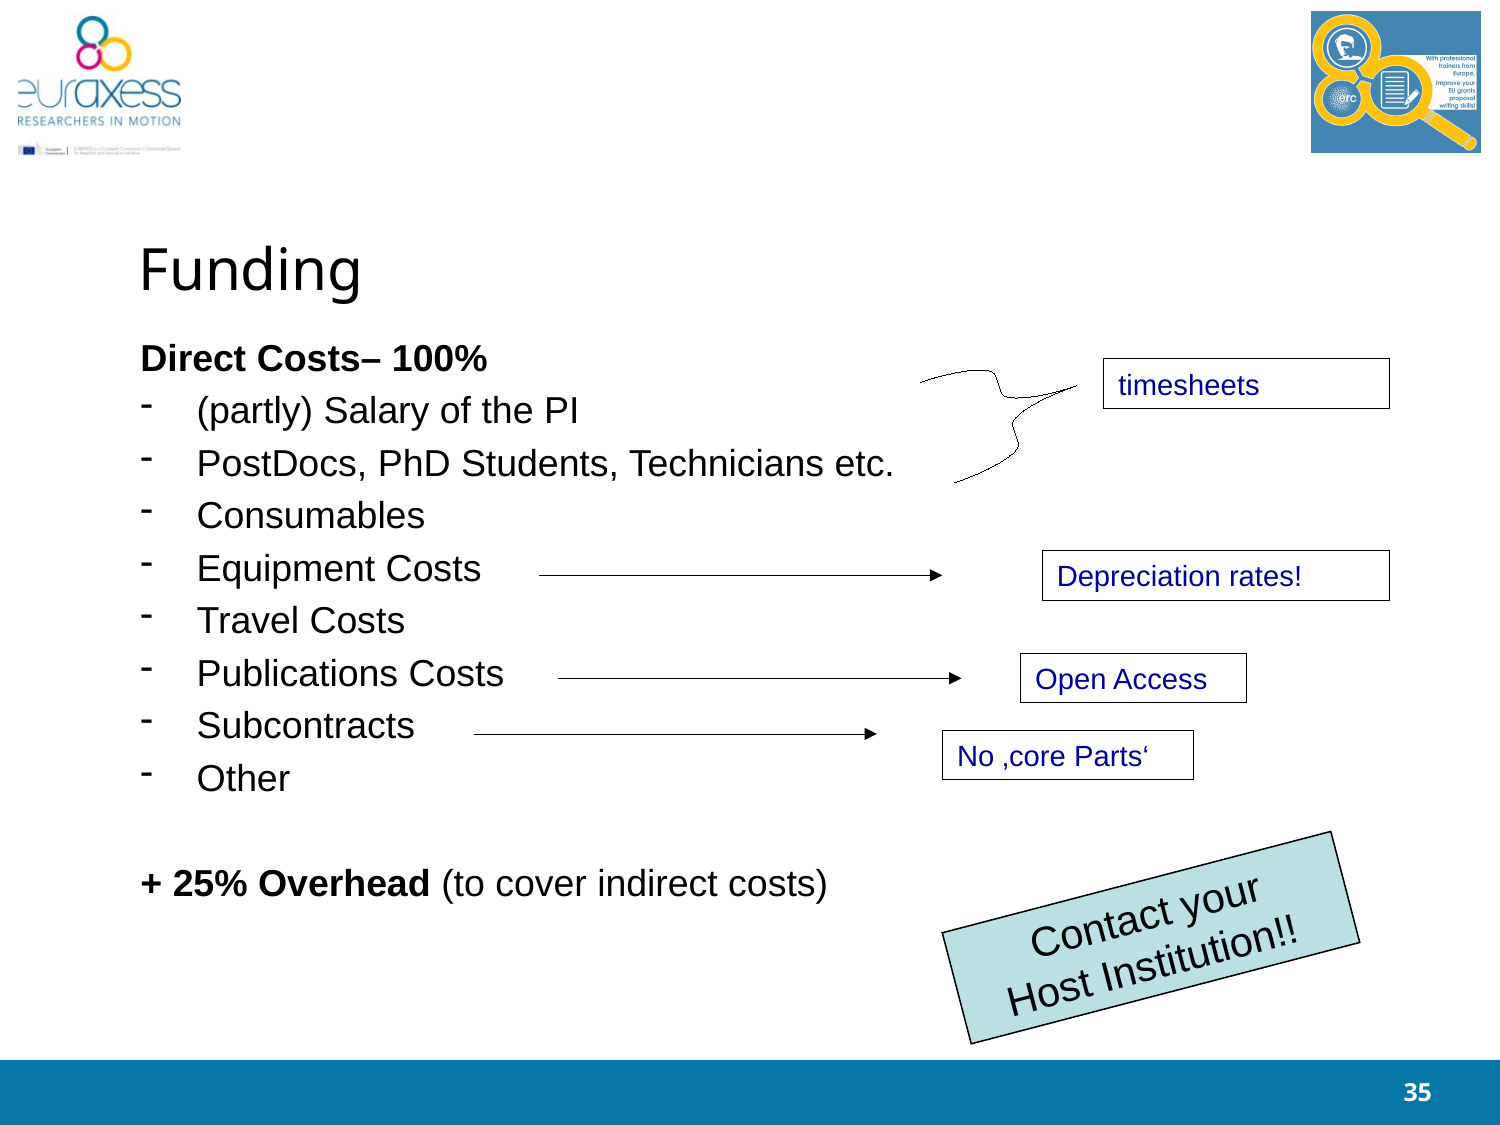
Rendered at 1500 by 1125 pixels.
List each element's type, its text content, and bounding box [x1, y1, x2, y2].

picture [1311, 11, 1481, 153]
picture [18, 13, 181, 156]
list Direct Costs– 100% (partly) Salary of the PI PostDocs, PhD Students, Technicians etc. Consumables Equipment Costs Travel Costs Publications Costs Subcontracts Other + 25% Overhead (to cover indirect costs) [125, 326, 1434, 981]
title Funding [123, 225, 1432, 313]
text_box Contact your Host Institution!! [954, 981, 1213, 1044]
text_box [991, 435, 1152, 513]
